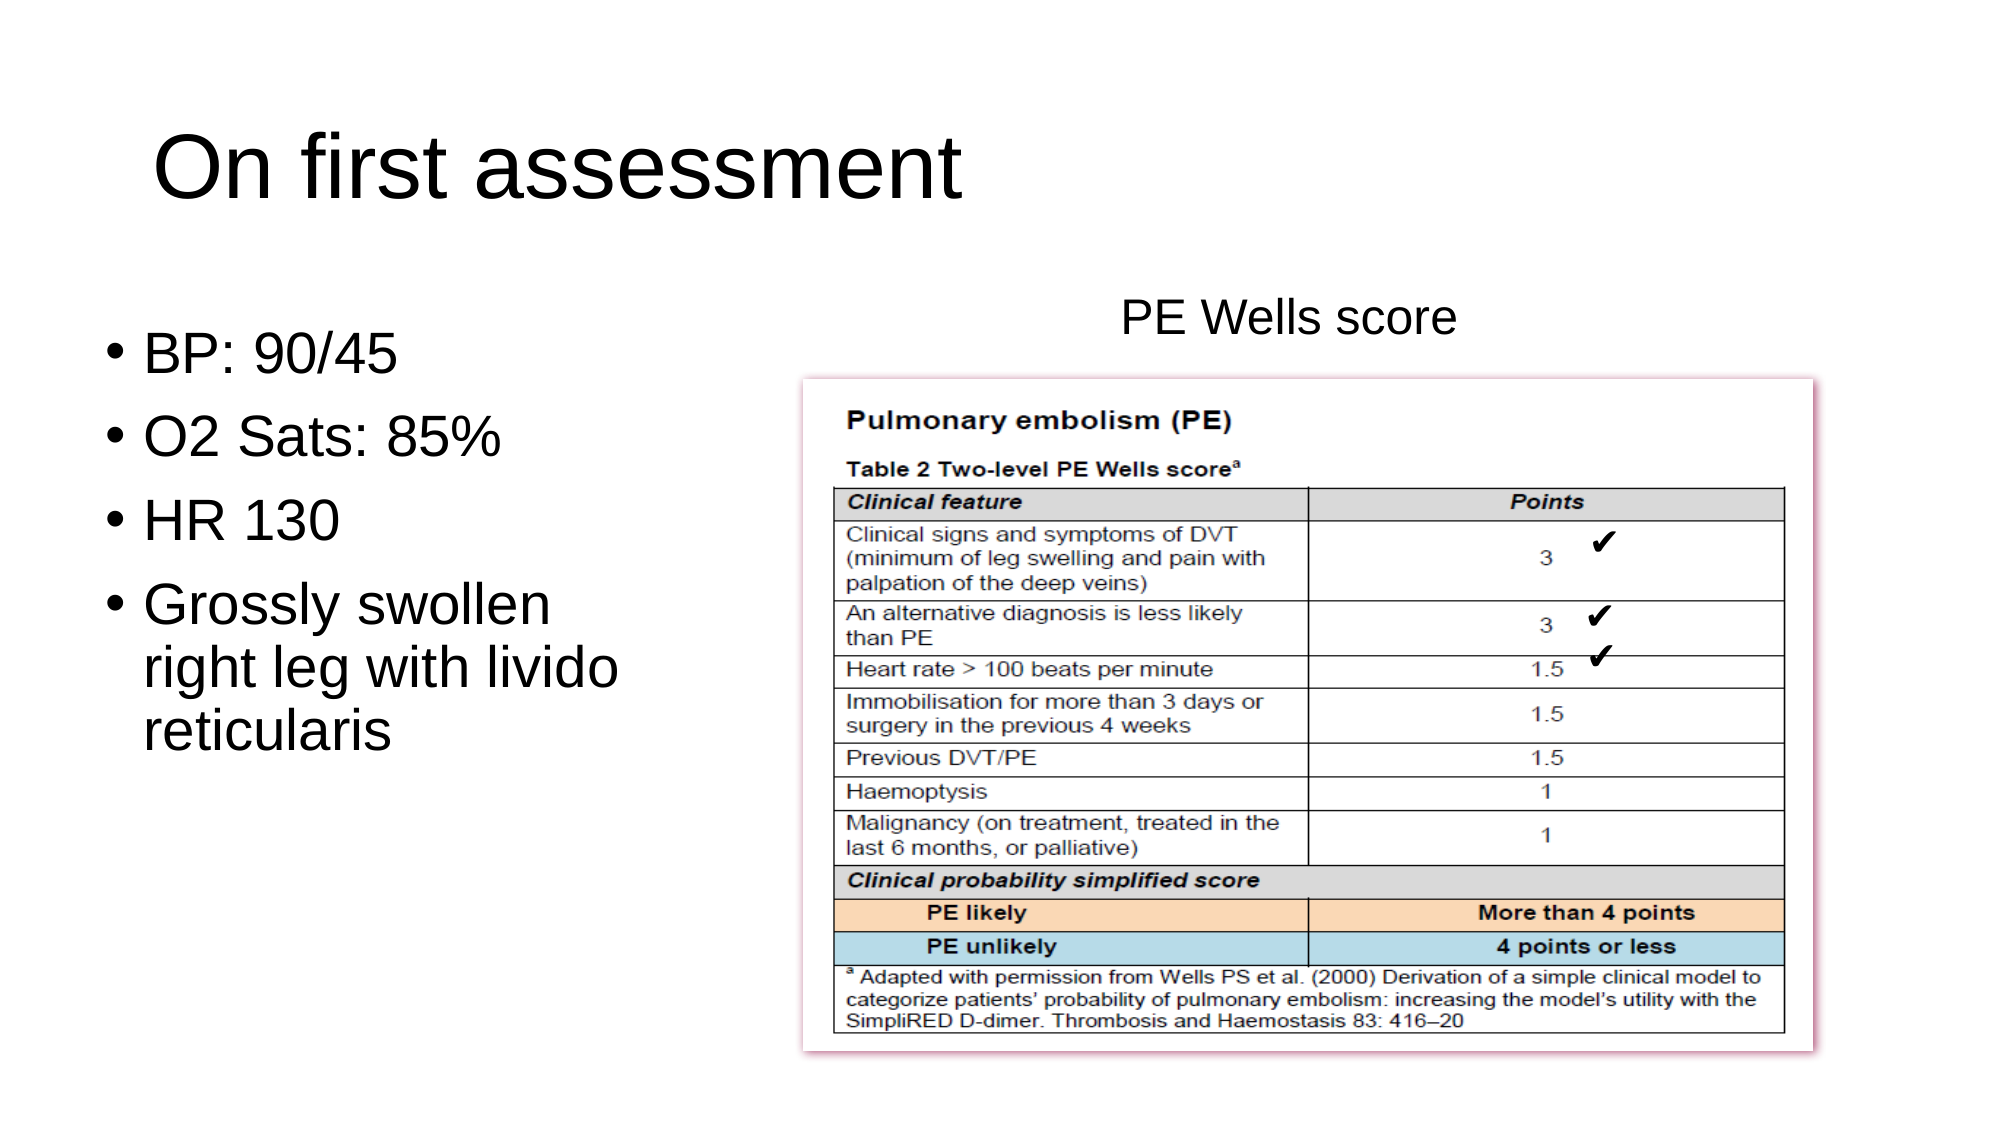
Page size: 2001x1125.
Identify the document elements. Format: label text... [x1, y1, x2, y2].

list BP: 90/45 O2 Sats: 85% HR 130 Grossly swollen right leg with livido reticularis [90, 315, 663, 1058]
picture [802, 379, 1813, 1051]
text_box PE Wells score [1105, 277, 1474, 352]
title On first assessment [137, 59, 1863, 278]
